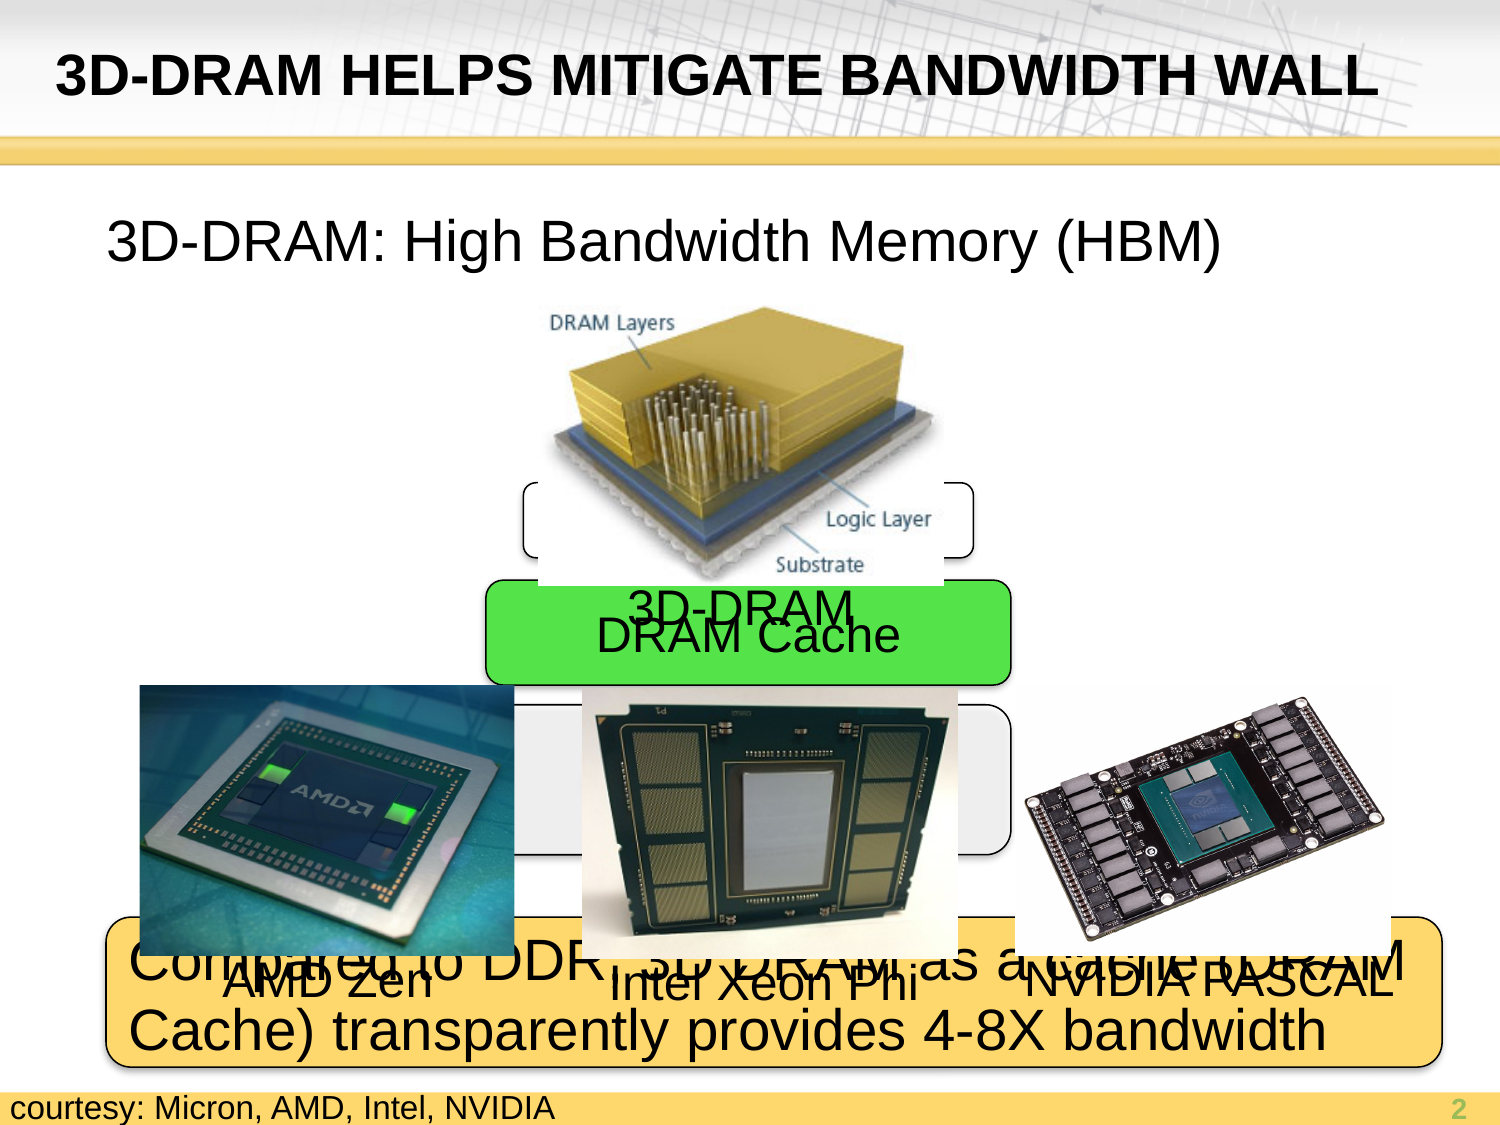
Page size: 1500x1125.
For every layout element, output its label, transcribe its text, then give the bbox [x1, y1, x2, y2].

slide_number 2 [1132, 1087, 1483, 1125]
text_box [1006, 684, 1413, 1016]
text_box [538, 305, 945, 644]
text_box courtesy: Micron, AMD, Intel, NVIDIA [0, 1078, 614, 1125]
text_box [582, 688, 958, 1020]
list 3D-DRAM: High Bandwidth Memory (HBM) [91, 195, 1406, 369]
title 3D-DRAM Helps Mitigate Bandwidth WALL [40, 32, 1443, 113]
picture [0, 0, 1500, 1092]
text_box Compared to DDR, 3D DRAM as a cache (DRAM Cache) transparently provides 4-8X bandwidth [105, 916, 1443, 1068]
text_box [139, 684, 515, 1017]
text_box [485, 311, 1012, 856]
